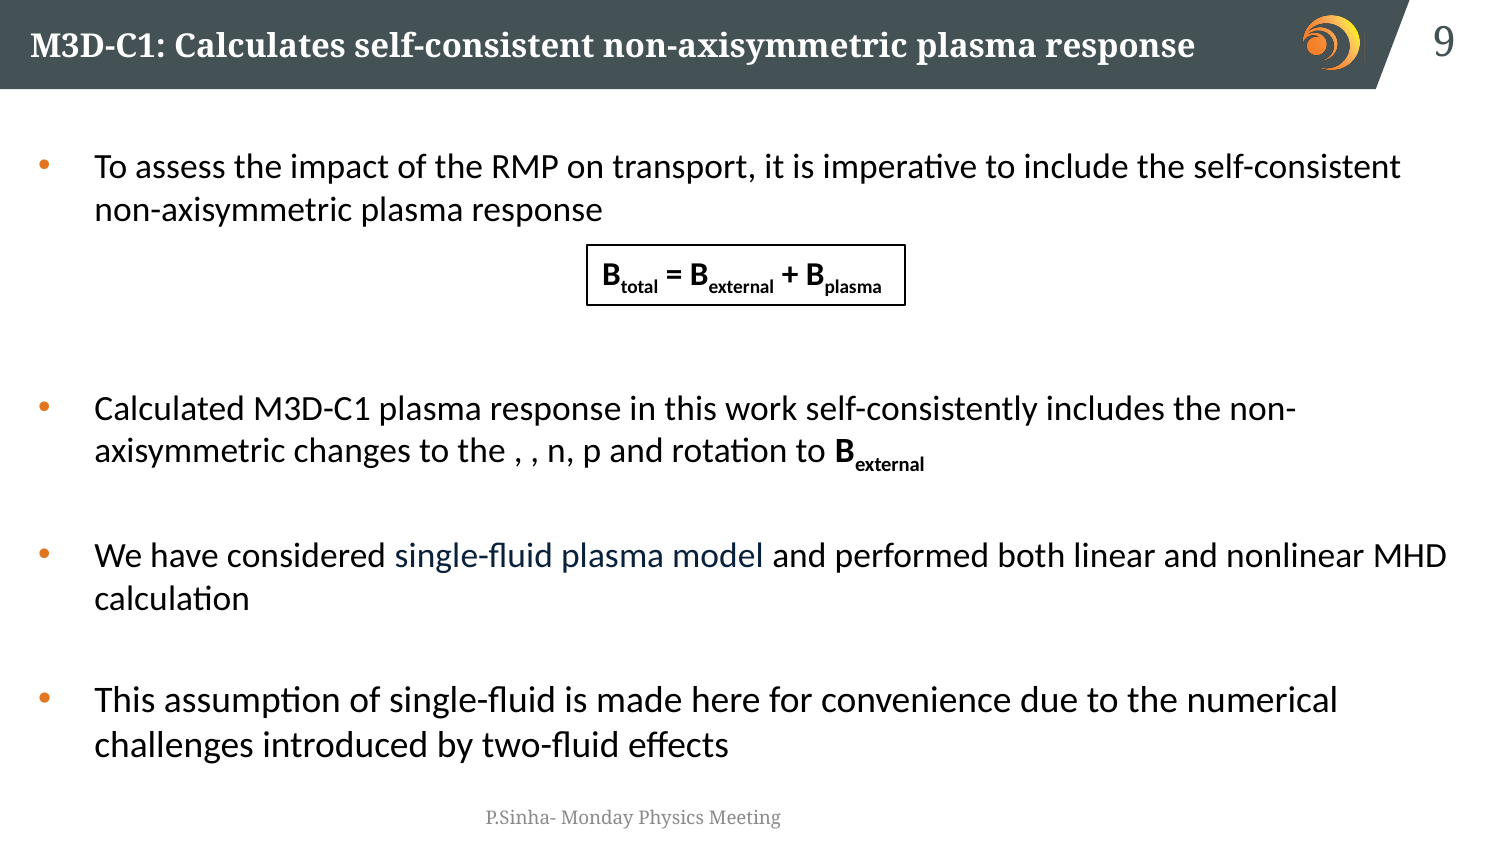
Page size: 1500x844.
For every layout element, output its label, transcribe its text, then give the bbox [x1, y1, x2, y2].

slide_number 9 [1388, 0, 1500, 88]
text_box Btotal = Bexternal + Bplasma [587, 244, 905, 305]
footer P.Sinha- Monday Physics Meeting [31, 790, 1241, 844]
picture [1269, 0, 1365, 100]
title M3D-C1: Calculates self-consistent non-axisymmetric plasma response [0, 0, 1282, 90]
